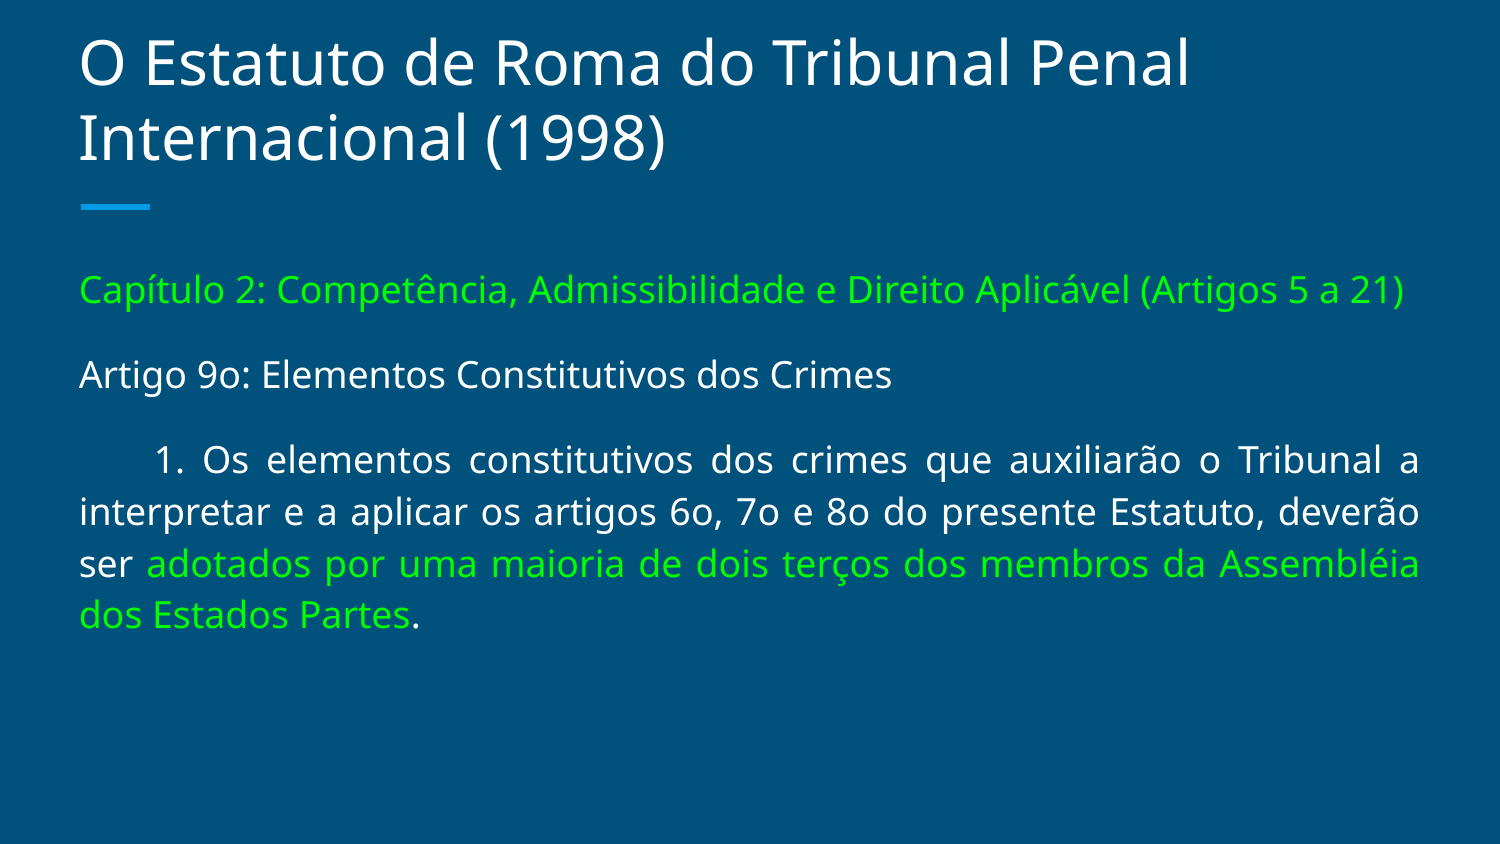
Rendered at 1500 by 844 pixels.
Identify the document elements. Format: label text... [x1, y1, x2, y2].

list Capítulo 2: Competência, Admissibilidade e Direito Aplicável (Artigos 5 a 21) Artigo 9o: Elementos Constitutivos dos Crimes 1. Os elementos constitutivos dos crimes que auxiliarão o Tribunal a interpretar e a aplicar os artigos 6o, 7o e 8o do presente Estatuto, deverão ser adotados por uma maioria de dois terços dos membros da Assembléia dos Estados Partes. [63, 244, 1437, 750]
title O Estatuto de Roma do Tribunal Penal Internacional (1998) [63, 75, 1437, 188]
